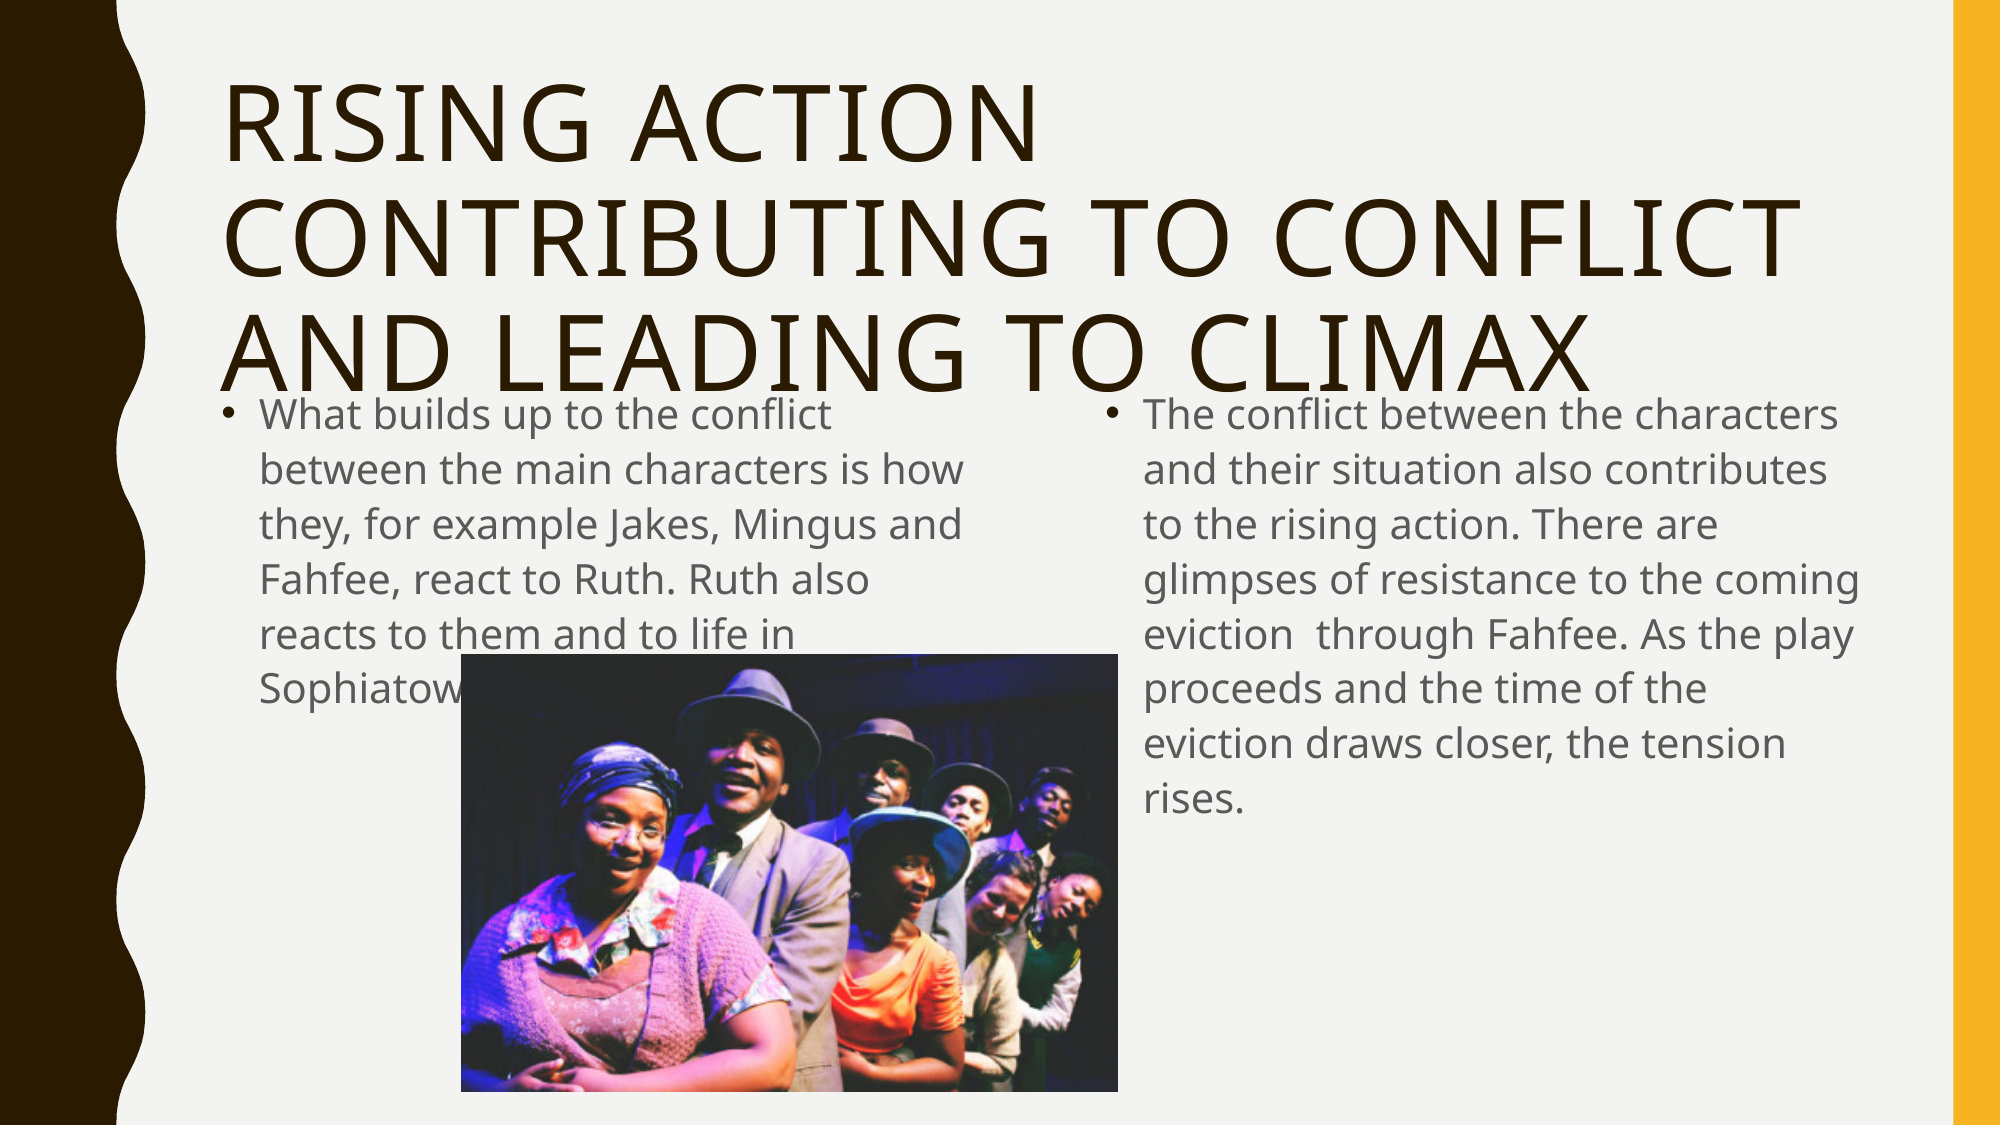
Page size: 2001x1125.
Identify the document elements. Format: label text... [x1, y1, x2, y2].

title Rising action contributing to conflict and leading to climax [205, 62, 1875, 308]
list What builds up to the conflict between the main characters is how they, for example Jakes, Mingus and Fahfee, react to Ruth. Ruth also reacts to them and to life in Sophiatown. [206, 375, 994, 969]
picture [461, 654, 1118, 1092]
list The conflict between the characters and their situation also contributes to the rising action. There are glimpses of resistance to the coming eviction through Fahfee. As the play proceeds and the time of the eviction draws closer, the tension rises. [1090, 375, 1878, 969]
